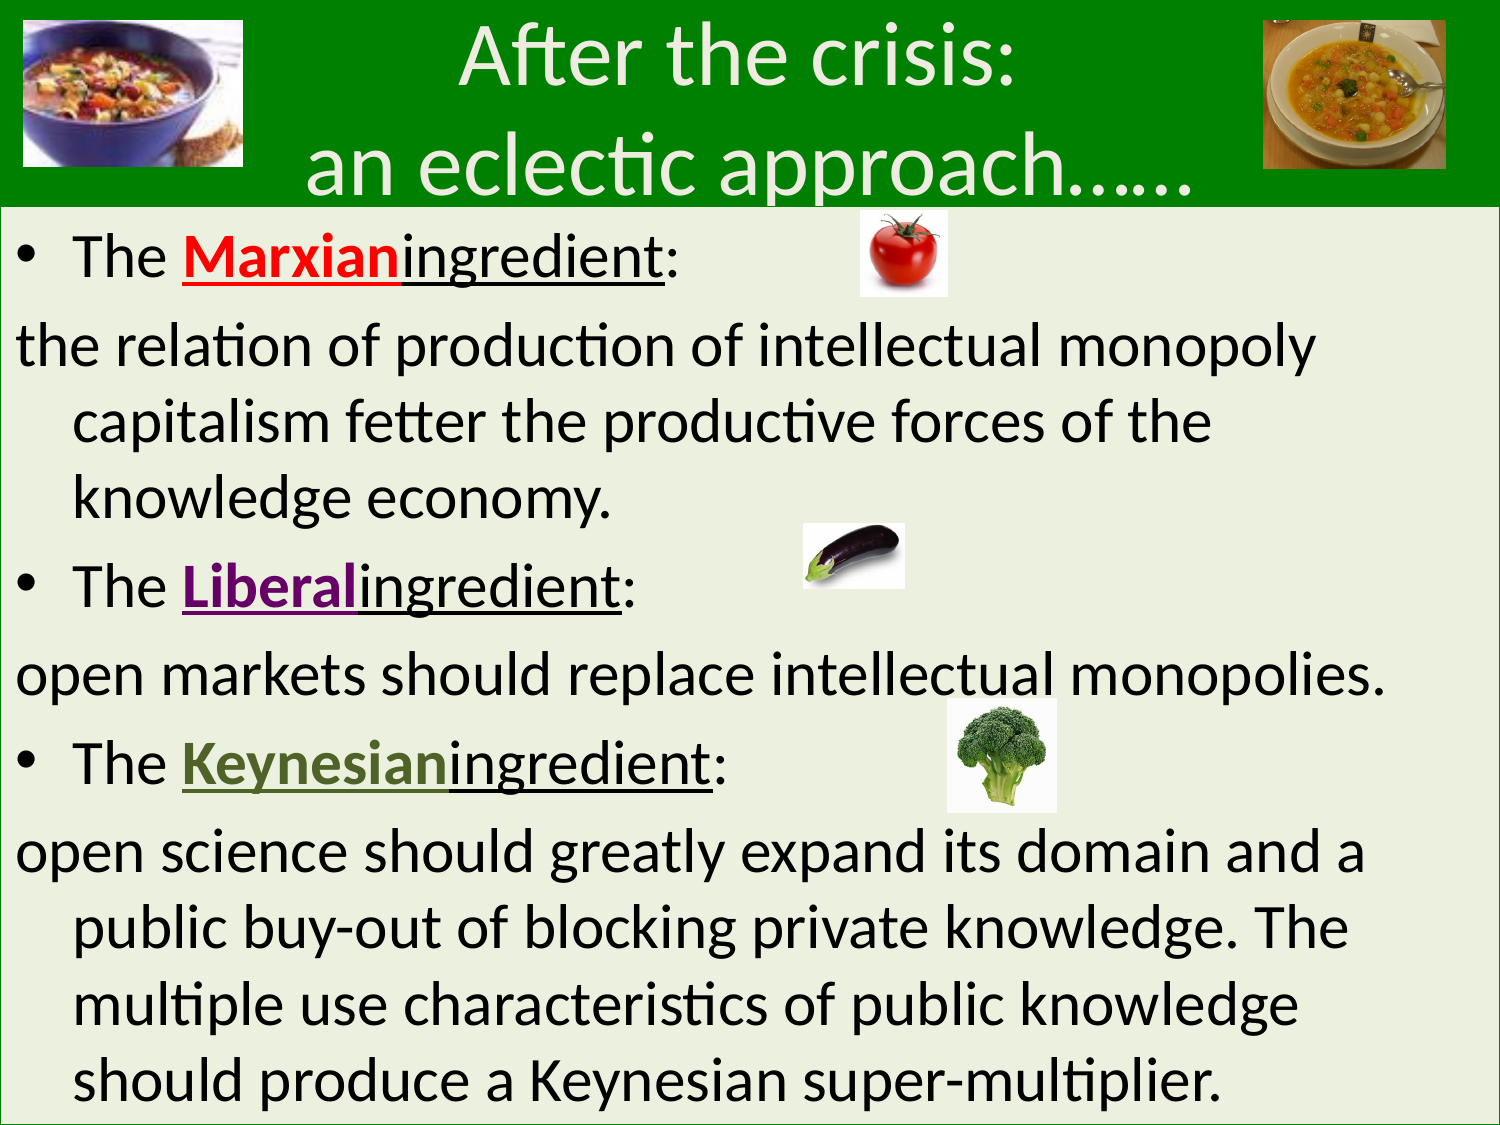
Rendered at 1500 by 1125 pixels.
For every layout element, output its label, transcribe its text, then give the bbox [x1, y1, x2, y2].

picture [802, 523, 905, 590]
picture [860, 210, 949, 298]
picture [23, 20, 243, 167]
title After the crisis: an eclectic approach…… [0, 0, 1500, 206]
list The Marxianingredient: the relation of production of intellectual monopoly capitalism fetter the productive forces of the knowledge economy. The Liberalingredient: open markets should replace intellectual monopolies. The Keynesianingredient: open science should greatly expand its domain and a public buy-out of blocking private knowledge. The multiple use characteristics of public knowledge should produce a Keynesian super-multiplier. [0, 206, 1500, 1125]
picture [947, 698, 1058, 814]
picture [1263, 20, 1446, 169]
